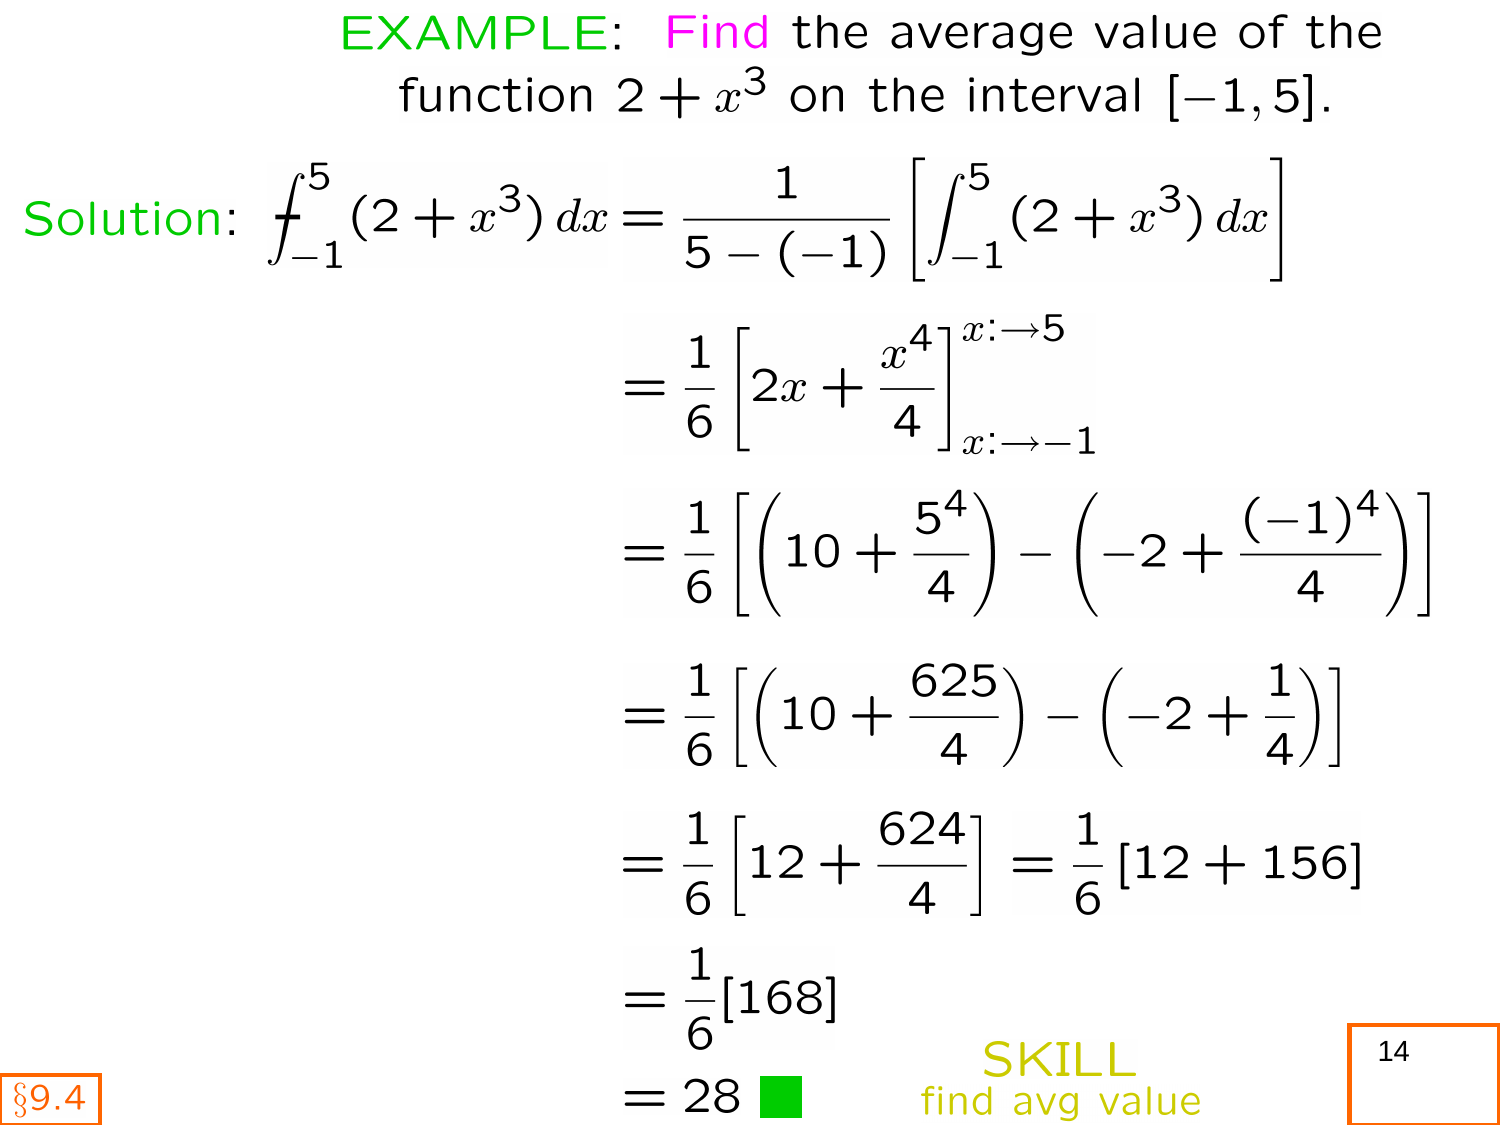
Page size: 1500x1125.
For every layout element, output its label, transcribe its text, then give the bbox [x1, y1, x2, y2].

picture [623, 156, 1283, 283]
slide_number 14 [1074, 1024, 1425, 1103]
picture [666, 12, 1382, 59]
text_box [1349, 1025, 1500, 1125]
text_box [921, 1039, 1201, 1124]
text_box [762, 1078, 800, 1116]
picture [623, 312, 1096, 455]
picture [1012, 810, 1361, 915]
picture [623, 662, 1341, 769]
text_box [0, 1074, 100, 1125]
picture [13, 1081, 87, 1119]
picture [623, 946, 835, 1051]
picture [623, 487, 1432, 618]
picture [342, 13, 622, 50]
picture [24, 198, 237, 238]
picture [623, 1078, 742, 1116]
picture [266, 162, 608, 269]
picture [399, 66, 1330, 123]
picture [623, 811, 981, 918]
